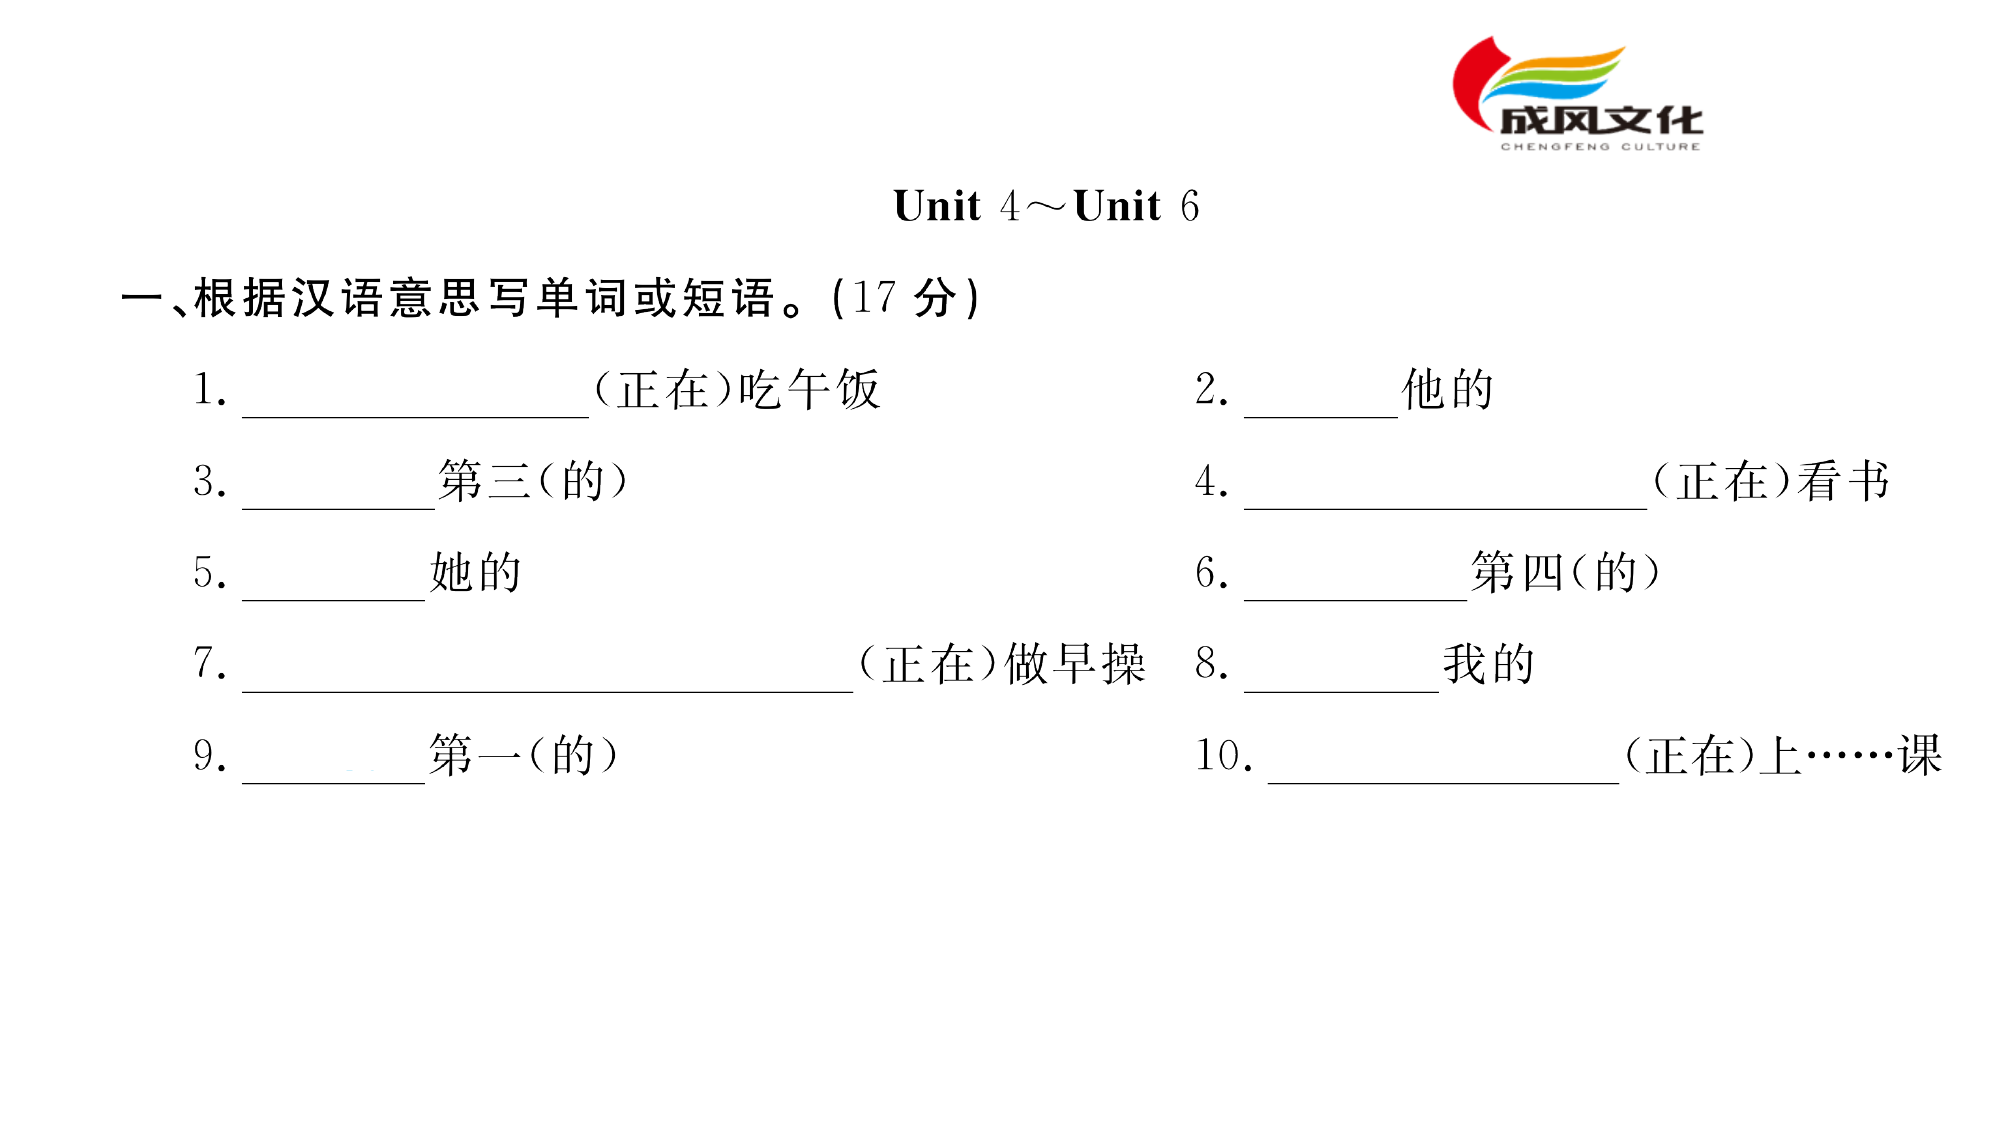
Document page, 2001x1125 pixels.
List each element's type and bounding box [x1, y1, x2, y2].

picture [118, 30, 2000, 793]
